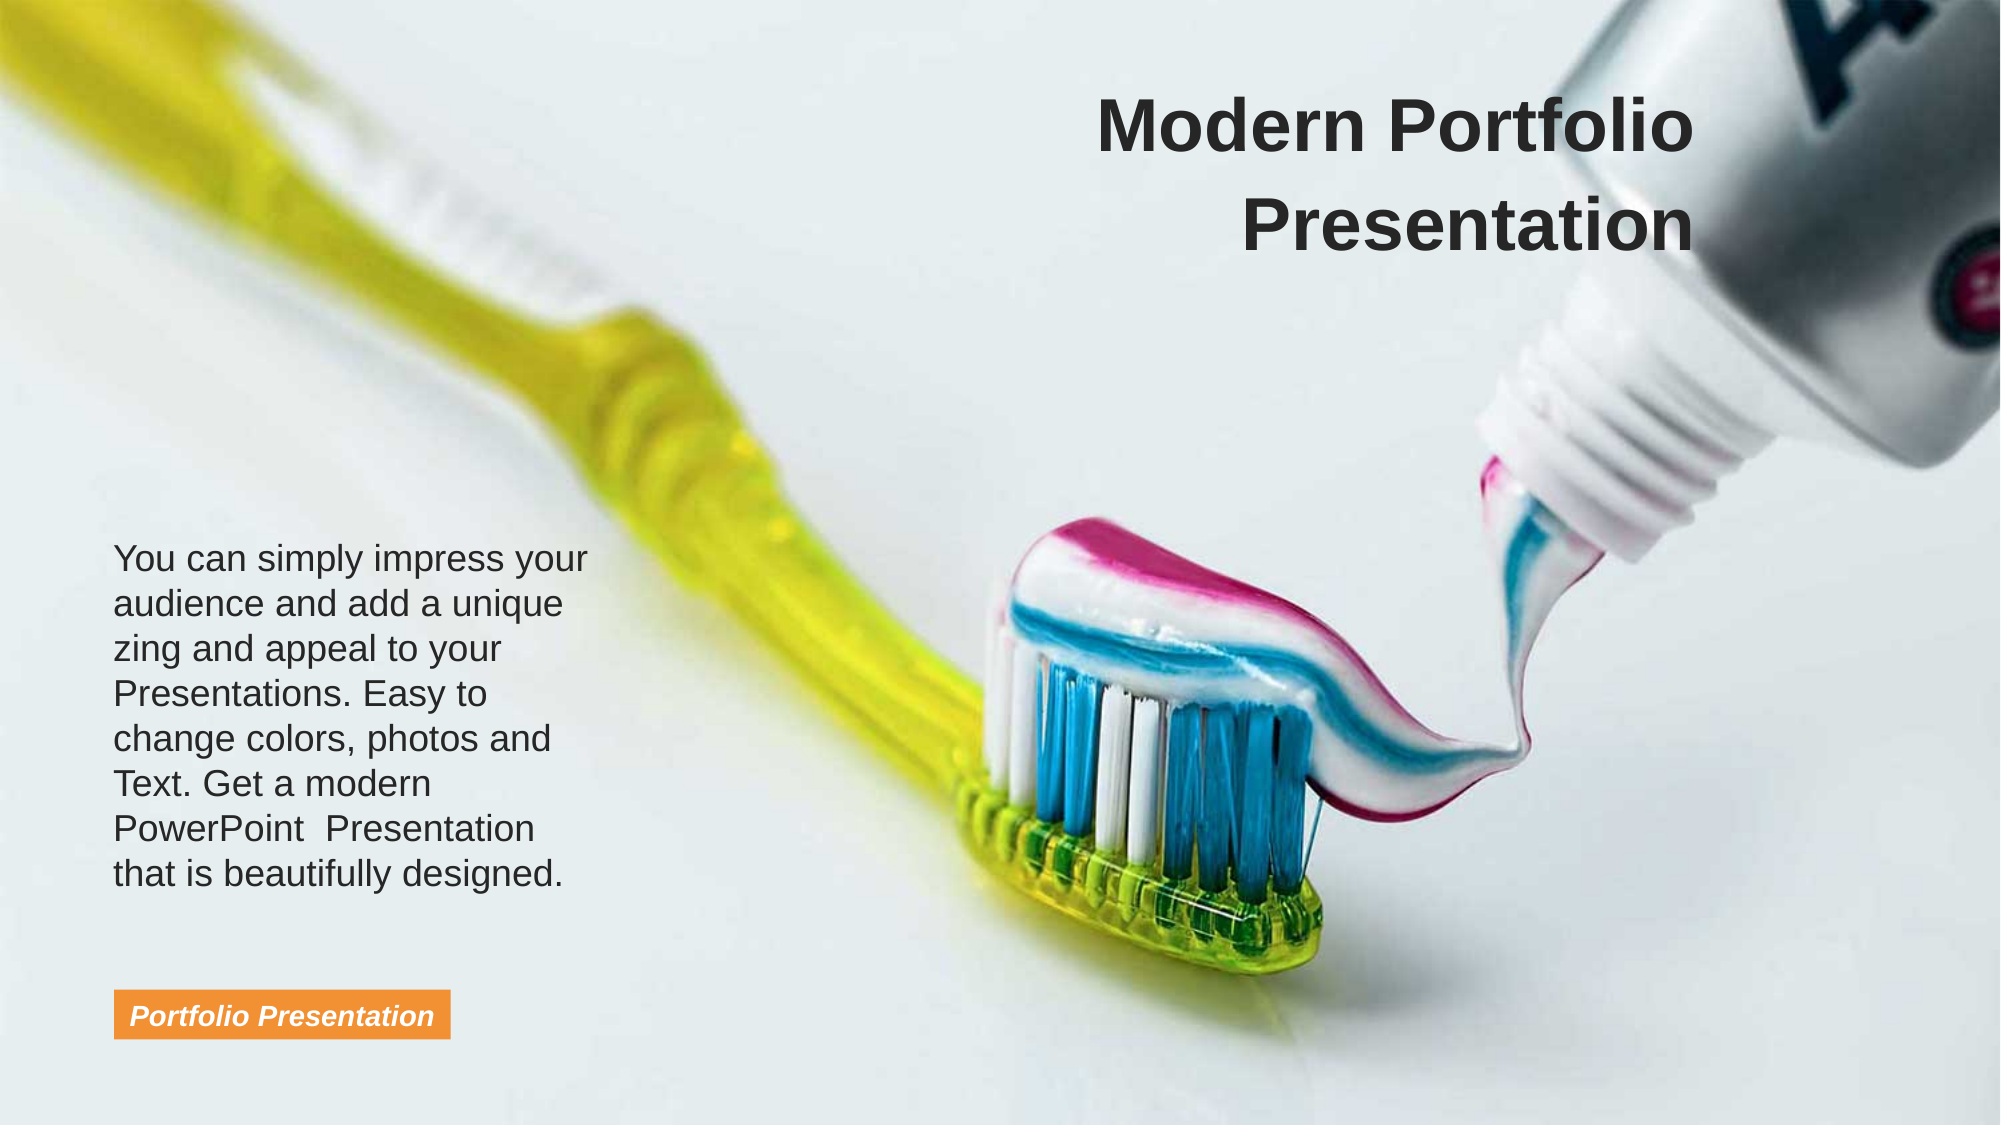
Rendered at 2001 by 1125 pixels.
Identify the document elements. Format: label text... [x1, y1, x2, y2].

text_box Portfolio Presentation [114, 989, 451, 1040]
text_box Modern Portfolio Presentation [969, 68, 1711, 266]
text_box You can simply impress your audience and add a unique zing and appeal to your Presentations. Easy to change colors, photos and Text. Get a modern PowerPoint Presentation that is beautifully designed. [98, 526, 620, 902]
picture [0, 0, 2001, 1125]
